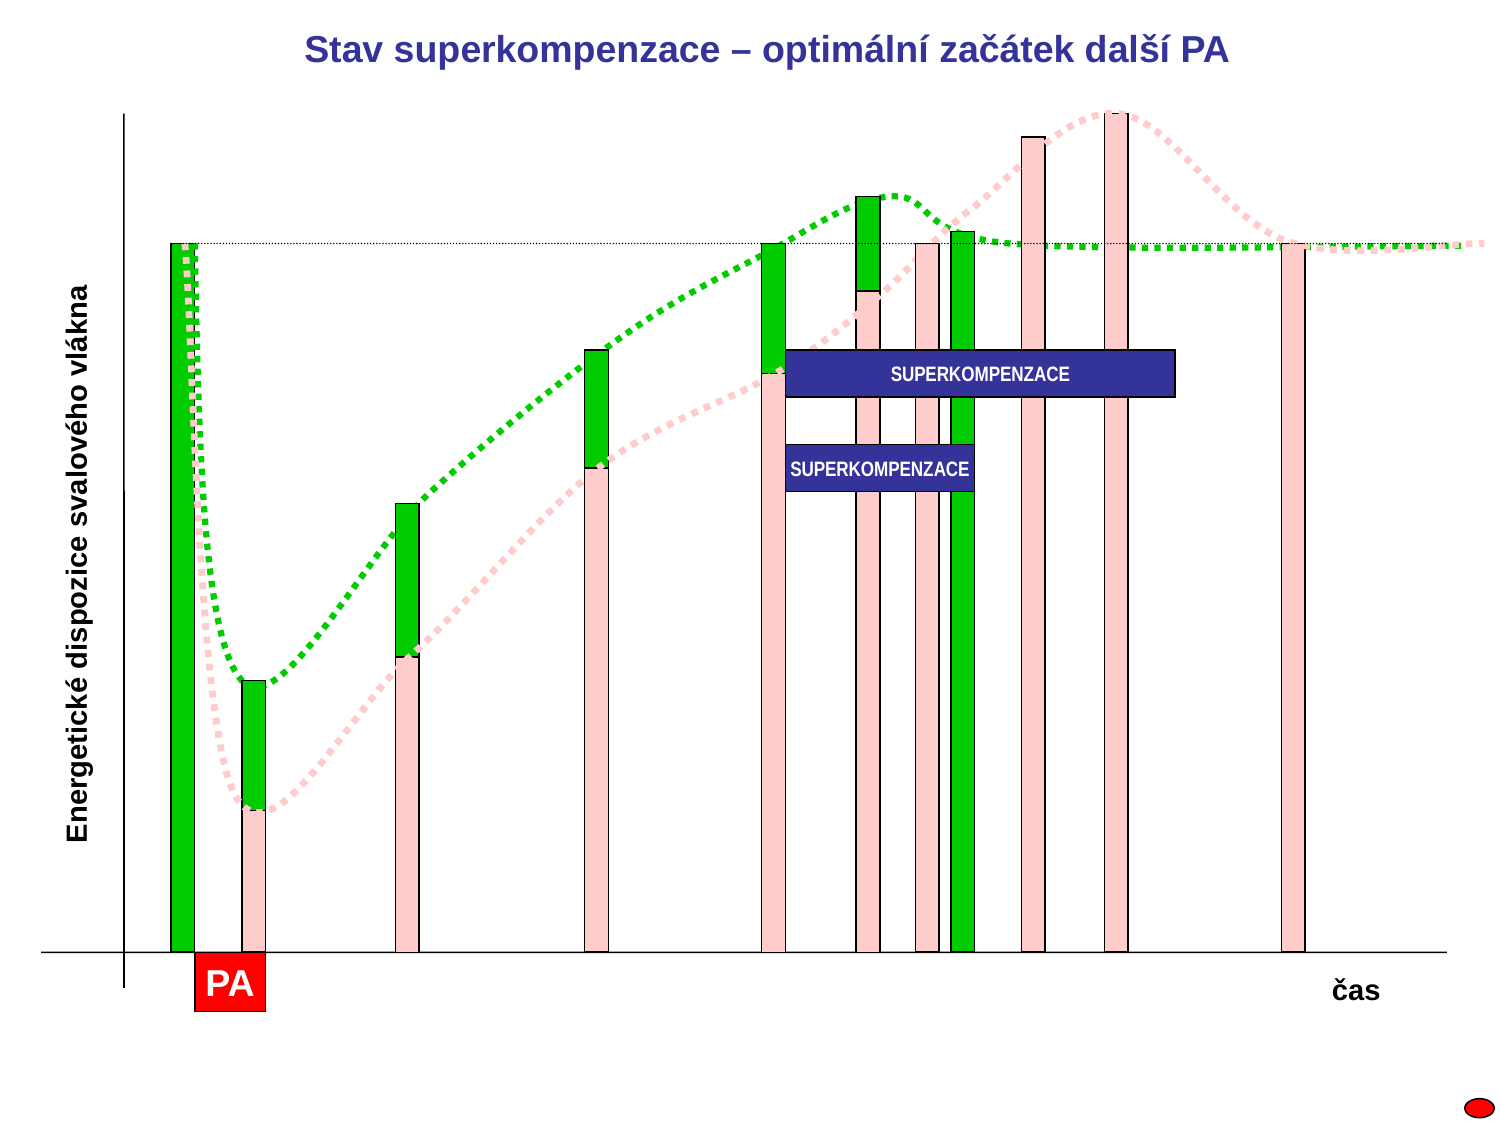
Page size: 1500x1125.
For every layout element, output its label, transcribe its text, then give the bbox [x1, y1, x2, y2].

text_box SUPERKOMPENZACE [785, 444, 975, 492]
text_box [761, 373, 786, 953]
text_box PA [194, 952, 266, 1012]
text_box [951, 492, 975, 953]
text_box [395, 657, 420, 953]
text_box [1021, 398, 1046, 953]
text_box [171, 243, 195, 953]
text_box [411, 649, 420, 657]
text_box [856, 398, 880, 444]
text_box SUPERKOMPENZACE [785, 349, 1176, 398]
text_box [1295, 243, 1485, 251]
text_box [915, 398, 939, 444]
text_box [915, 243, 939, 349]
text_box [1021, 137, 1046, 163]
text_box [1281, 244, 1306, 953]
text_box [1021, 244, 1046, 349]
text_box [856, 297, 880, 349]
text_box Energetické dispozice svalového vlákna [50, 231, 100, 858]
text_box [915, 492, 939, 953]
text_box [184, 243, 915, 813]
text_box [784, 204, 856, 243]
text_box [951, 244, 975, 349]
text_box [242, 810, 266, 953]
text_box čas [1317, 964, 1436, 1014]
text_box [951, 398, 975, 444]
text_box [880, 196, 948, 243]
text_box [1104, 398, 1129, 953]
text_box [1104, 244, 1129, 349]
text_box [856, 492, 880, 953]
text_box [601, 461, 609, 467]
text_box [932, 113, 1294, 244]
text_box [1464, 1098, 1495, 1118]
text_box [584, 467, 609, 953]
text_box Stav superkompenzace – optimální začátek další PA [206, 17, 1329, 78]
text_box [856, 196, 880, 243]
text_box [241, 806, 246, 953]
